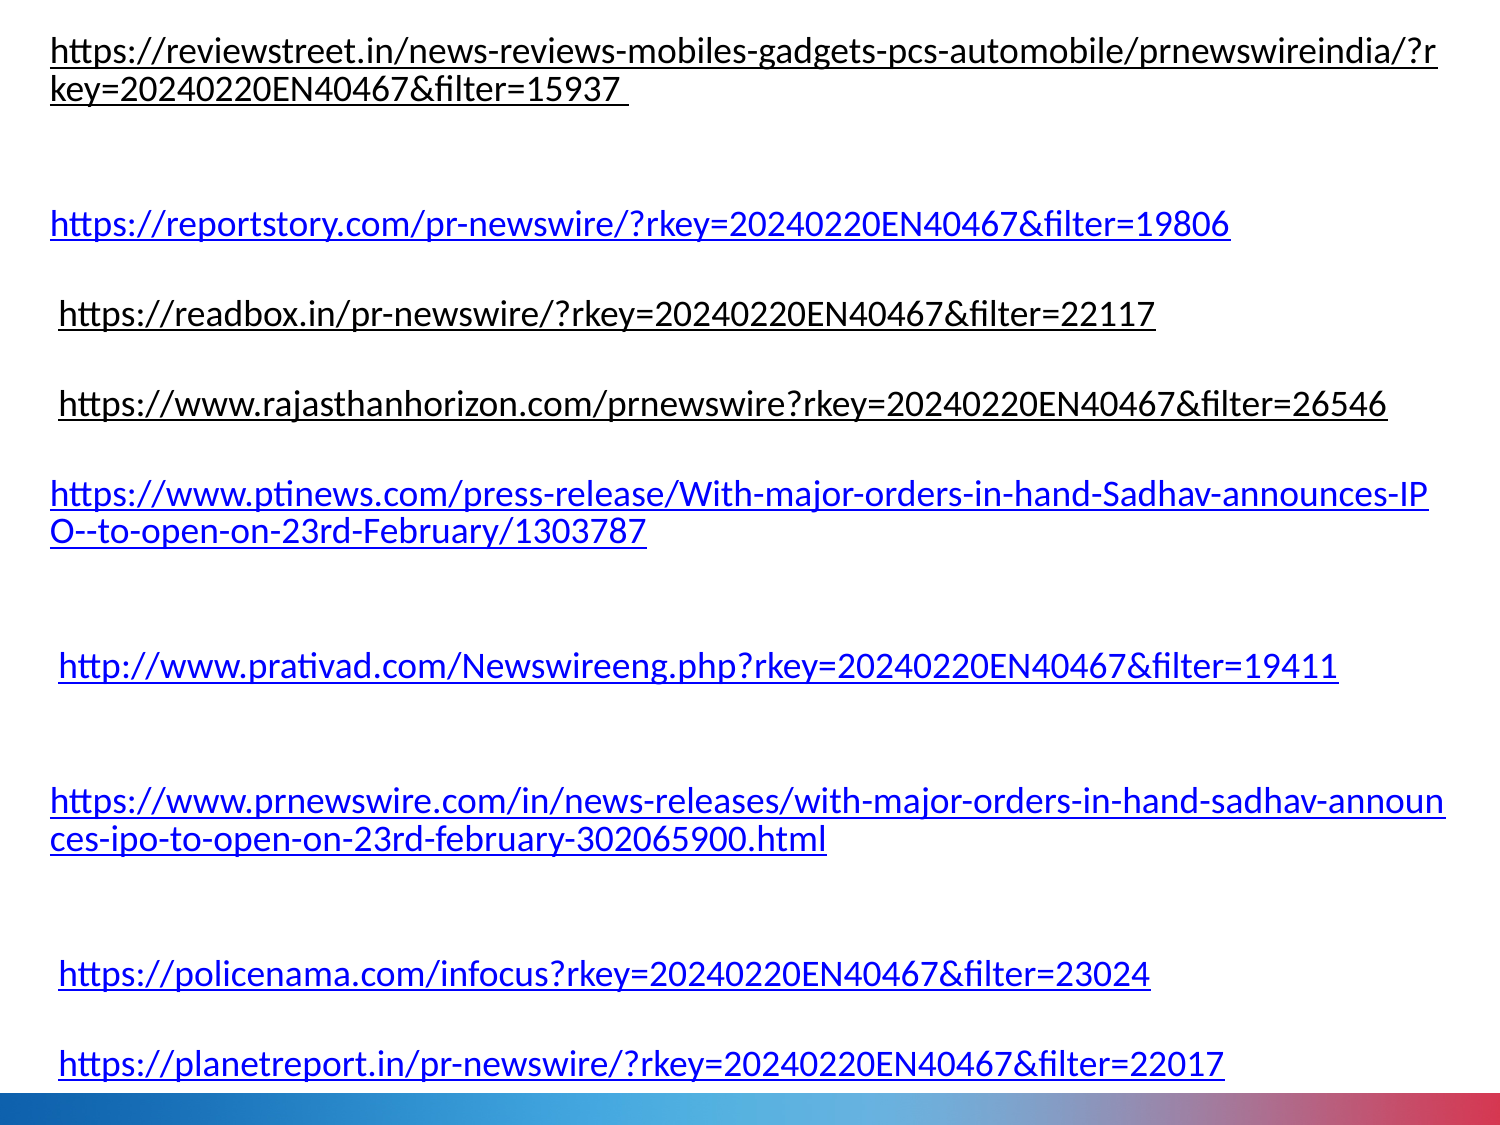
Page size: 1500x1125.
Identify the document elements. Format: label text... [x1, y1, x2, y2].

text_box https://reviewstreet.in/news-reviews-mobiles-gadgets-pcs-automobile/prnewswireindia/?rkey=20240220EN40467&filter=15937 https://reportstory.com/pr-newswire/?rkey=20240220EN40467&filter=19806 https://readbox.in/pr-newswire/?rkey=20240220EN40467&filter=22117 https://www.rajasthanhorizon.com/prnewswire?rkey=20240220EN40467&filter=26546 https://www.ptinews.com/press-release/With-major-orders-in-hand-Sadhav-announces-IPO--to-open-on-23rd-February/1303787 http://www.prativad.com/Newswireeng.php?rkey=20240220EN40467&filter=19411 https://www.prnewswire.com/in/news-releases/with-major-orders-in-hand-sadhav-announces-ipo-to-open-on-23rd-february-302065900.html https://policenama.com/infocus?rkey=20240220EN40467&filter=23024 https://planetreport.in/pr-newswire/?rkey=20240220EN40467&filter=22017 https://perfectnews.live/prnewswire/?rkey=20240220EN40467&filter=21266 [35, 19, 1465, 1069]
picture [0, 1093, 1500, 1125]
